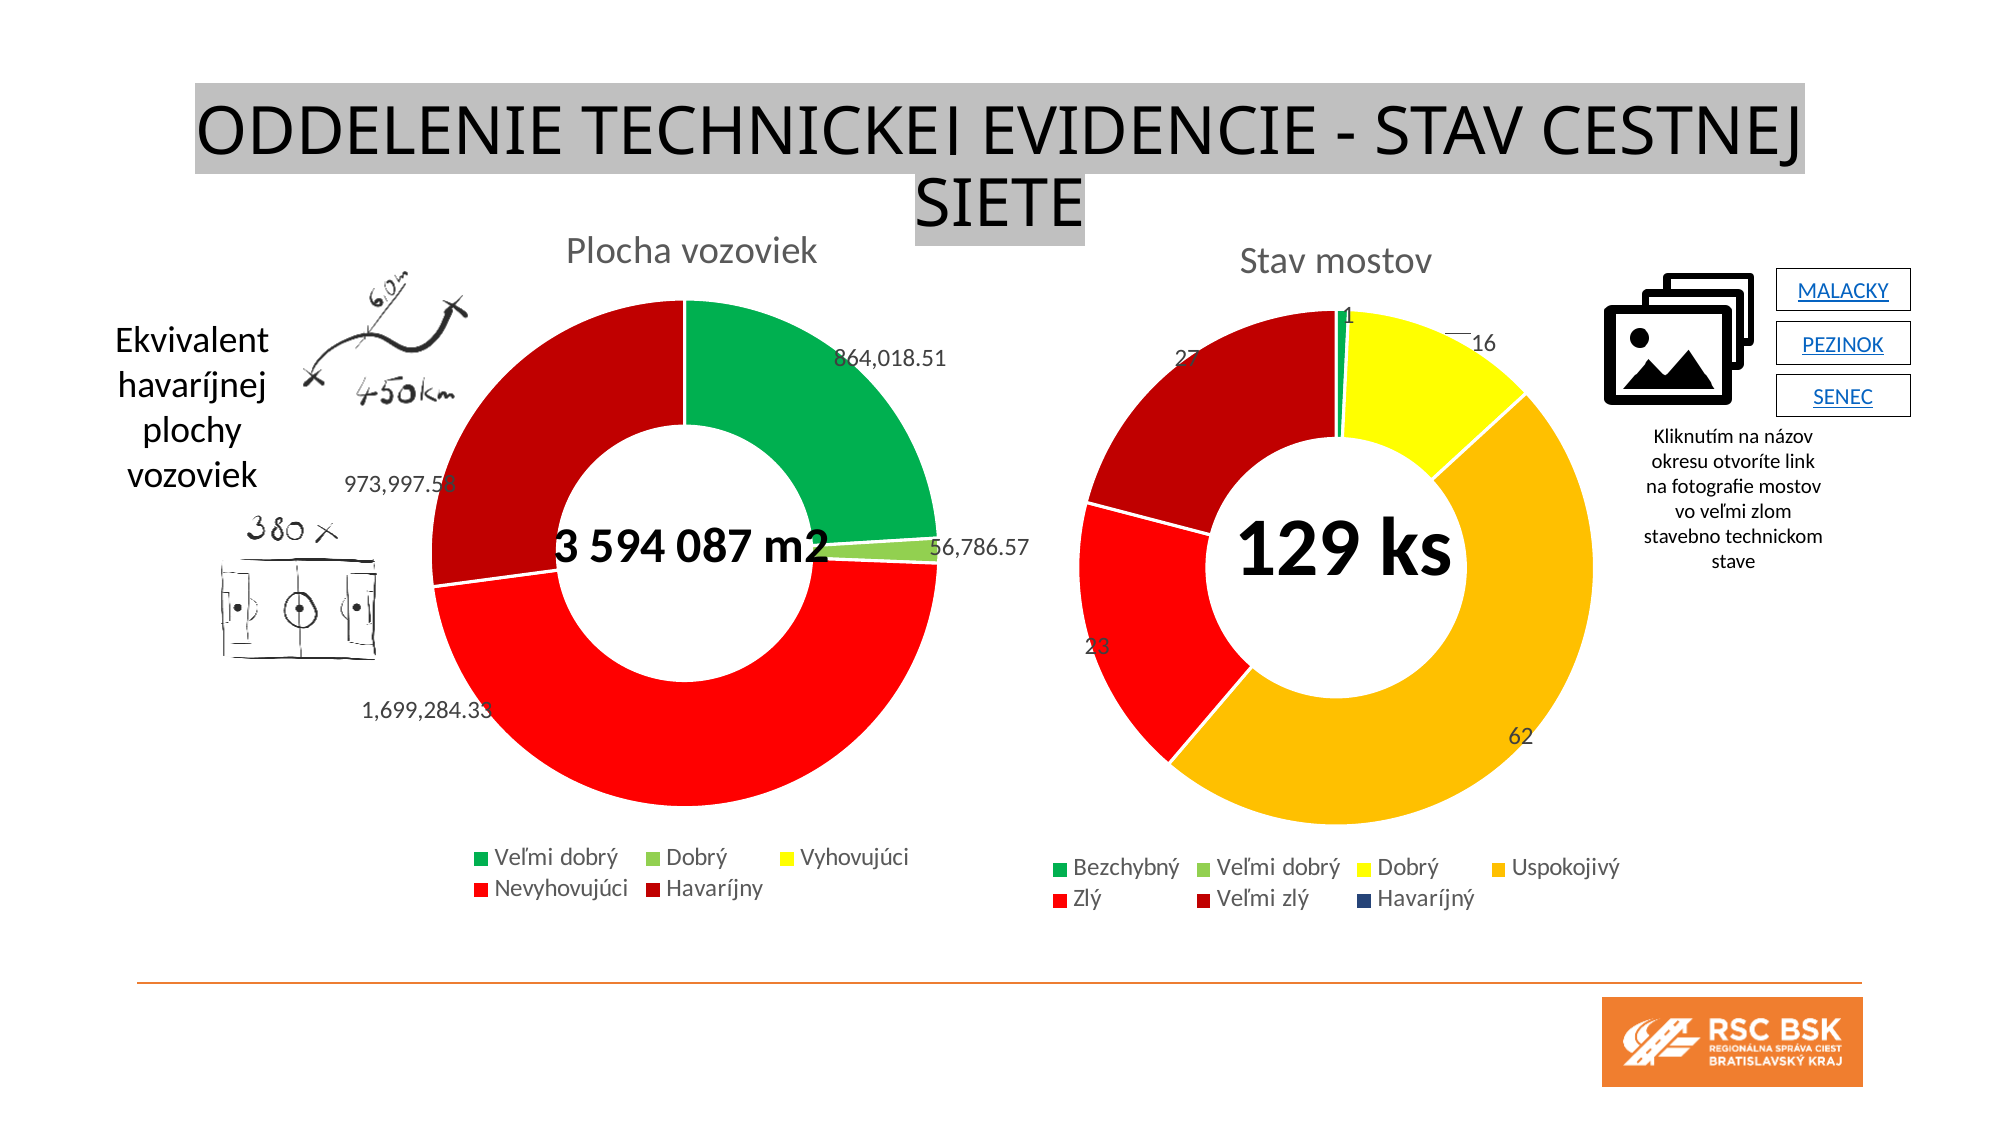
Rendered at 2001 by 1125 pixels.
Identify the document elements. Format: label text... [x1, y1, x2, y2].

text_box PEZINOK [1777, 321, 1911, 365]
text_box SENEC [1777, 374, 1911, 417]
text_box Kliknutím na názov okresu otvoríte link na fotografie mostov vo veľmi zlom stavebno technickom stave [1691, 417, 1839, 581]
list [1602, 997, 1863, 1087]
title ODDELENIE TECHNICKEJ EVIDENCIE - STAV CESTNEJ SIETE [137, 59, 1863, 278]
picture [122, 106, 565, 878]
picture [1580, 243, 1777, 440]
text_box Ekvivalent havaríjnej plochy vozoviek [67, 308, 188, 503]
text_box MALACKY [1777, 268, 1911, 311]
chart [337, 200, 1691, 920]
